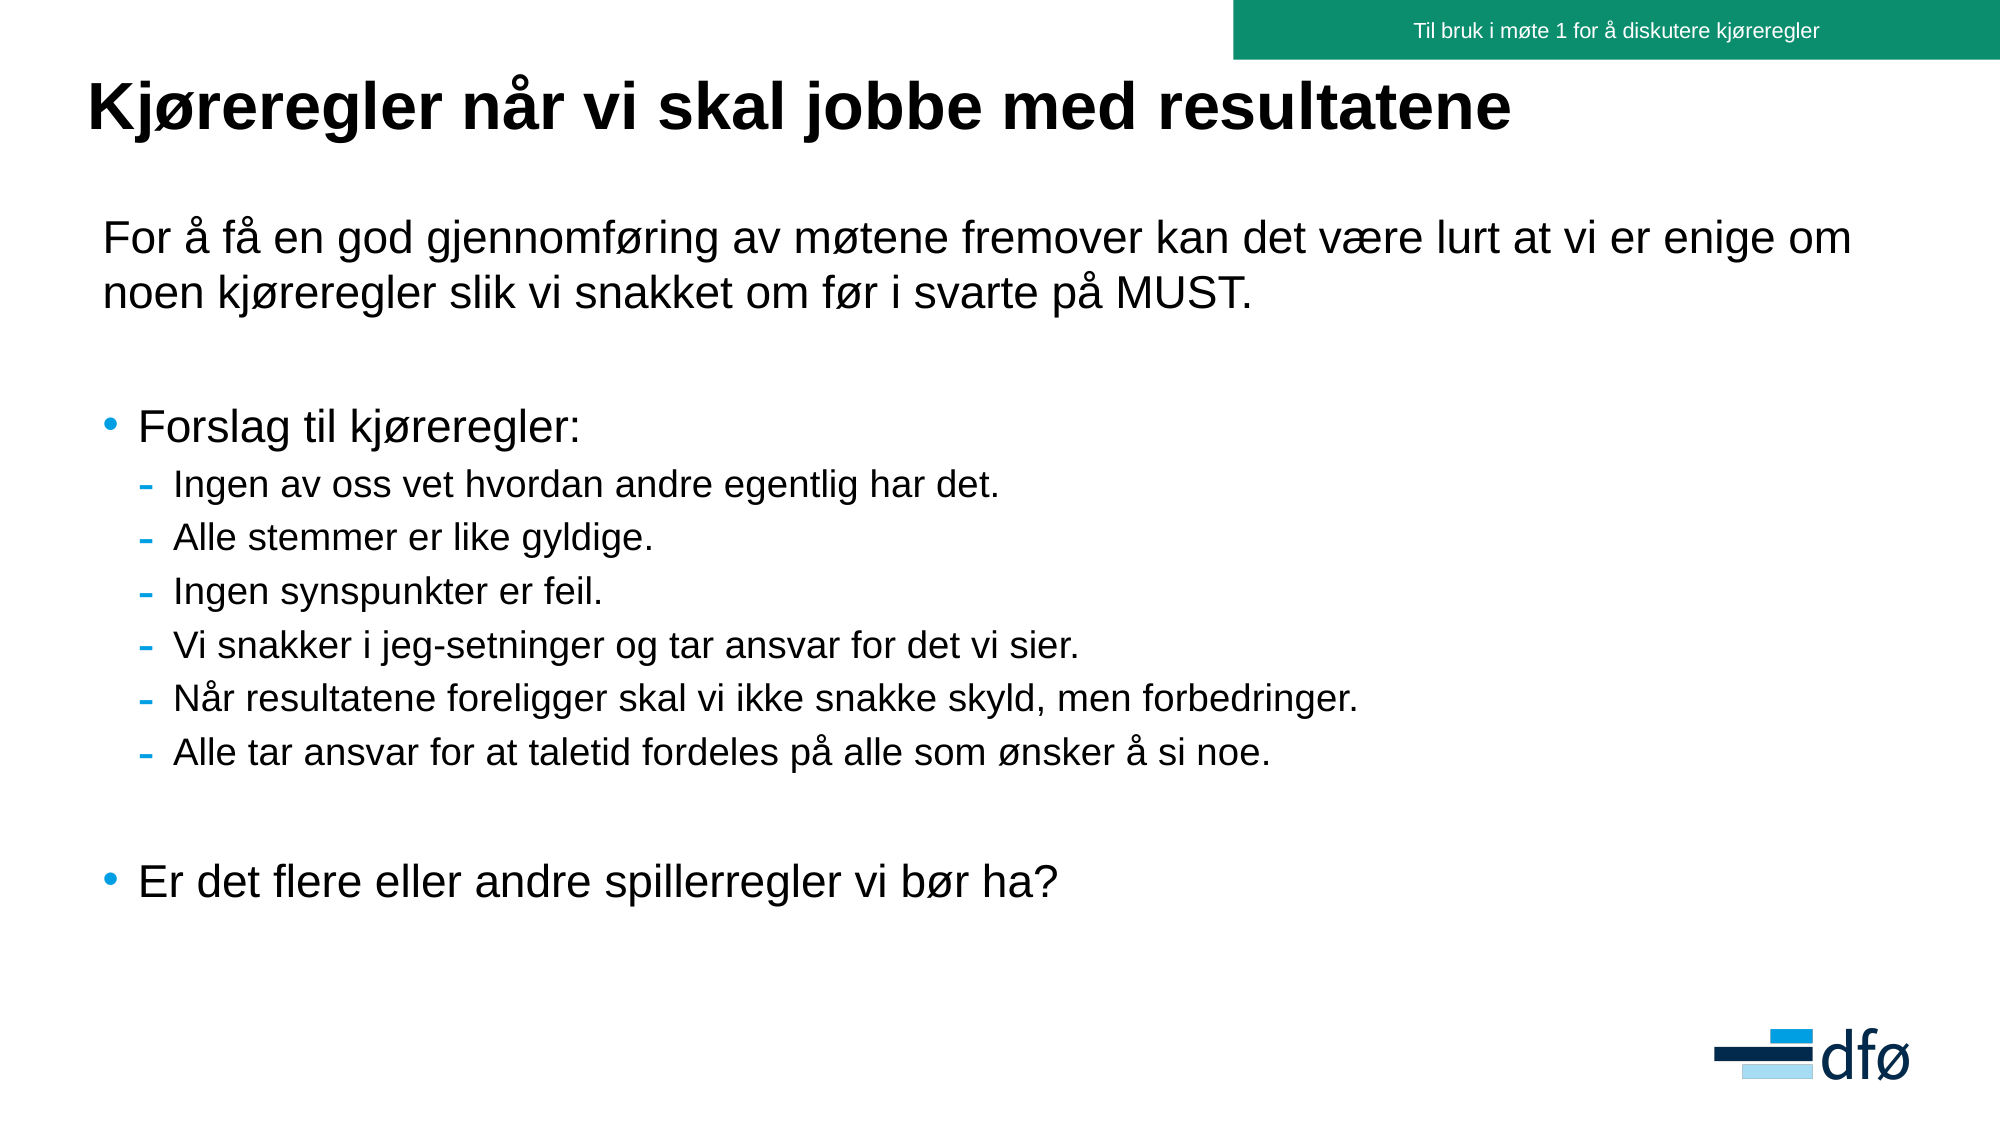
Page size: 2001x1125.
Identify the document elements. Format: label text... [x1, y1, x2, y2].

text_box For å få en god gjennomføring av møtene fremover kan det være lurt at vi er enige om noen kjøreregler slik vi snakket om før i svarte på MUST. Forslag til kjøreregler: Ingen av oss vet hvordan andre egentlig har det. Alle stemmer er like gyldige. Ingen synspunkter er feil. Vi snakker i jeg-setninger og tar ansvar for det vi sier. Når resultatene foreligger skal vi ikke snakke skyld, men forbedringer. Alle tar ansvar for at taletid fordeles på alle som ønsker å si noe. Er det flere eller andre spillerregler vi bør ha? [87, 200, 1939, 914]
picture [1714, 1028, 1918, 1085]
title Kjøreregler når vi skal jobbe med resultatene [87, 72, 1910, 188]
text_box Til bruk i møte 1 for å diskutere kjøreregler [1232, 0, 2000, 61]
